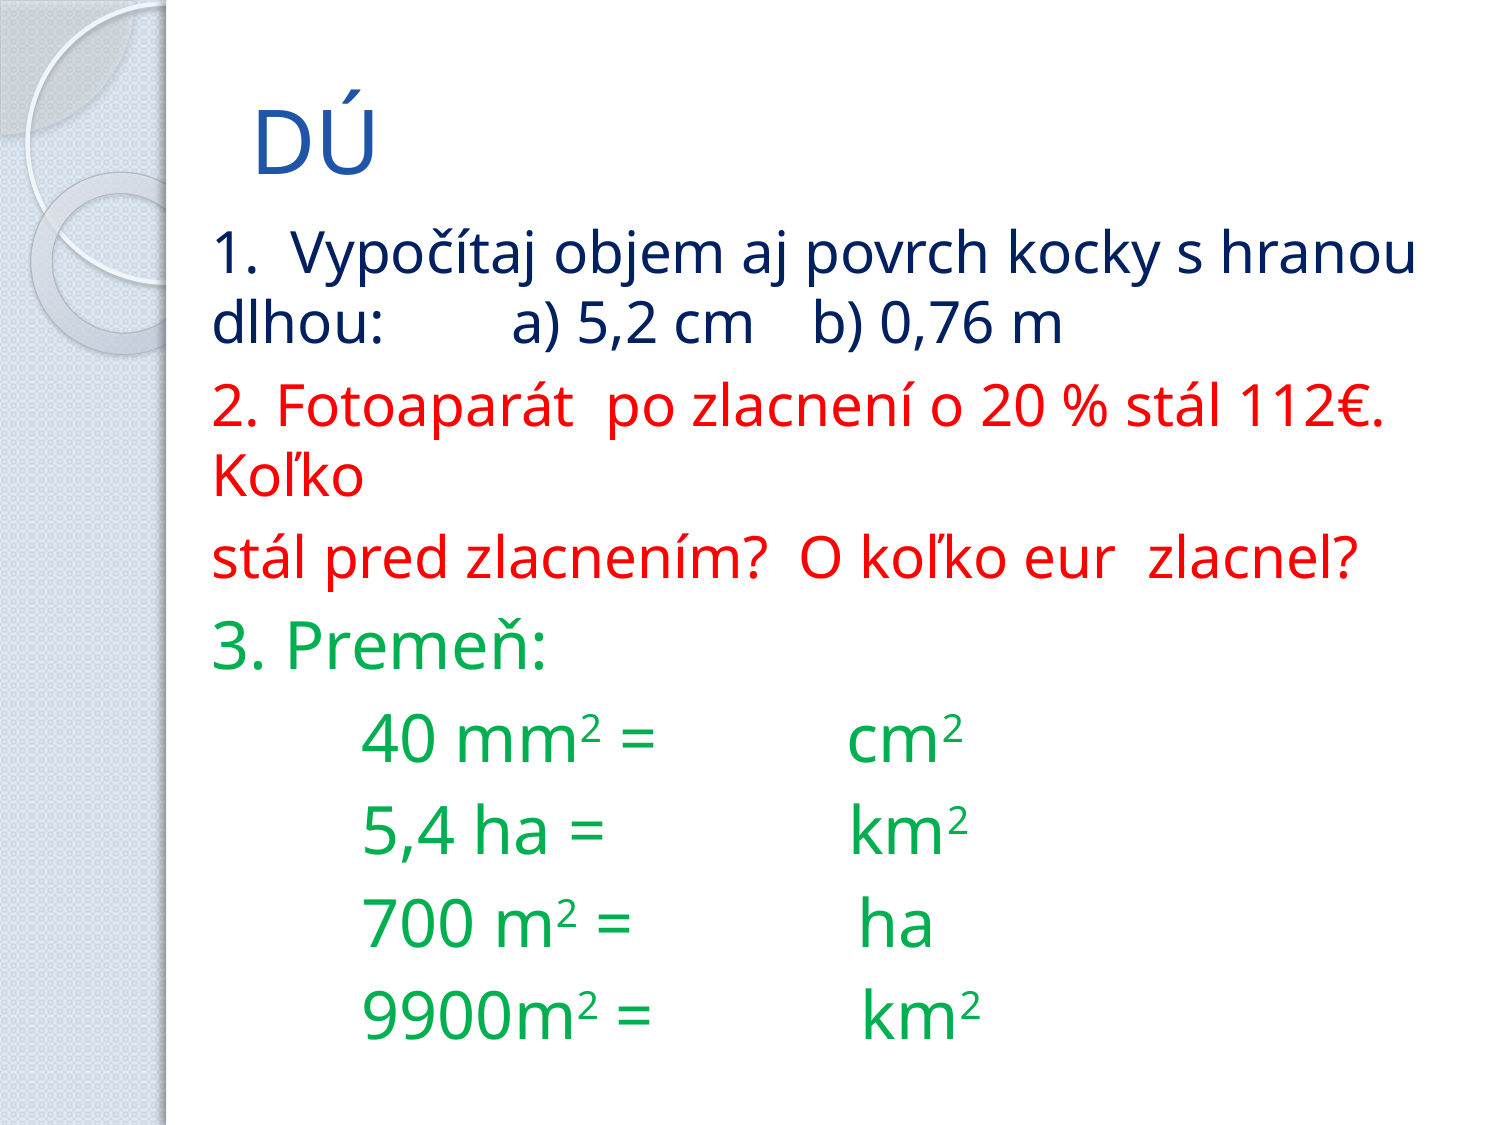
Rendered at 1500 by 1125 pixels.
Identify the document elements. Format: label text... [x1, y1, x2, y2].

list 1. Vypočítaj objem aj povrch kocky s hranou dlhou: a) 5,2 cm b) 0,76 m 2. Fotoaparát po zlacnení o 20 % stál 112€. Koľko stál pred zlacnením? O koľko eur zlacnel? 3. Premeň: 40 mm2 = cm2 5,4 ha = km2 700 m2 = ha 9900m2 = km2 [183, 208, 1466, 1025]
title DÚ [235, 45, 1466, 208]
